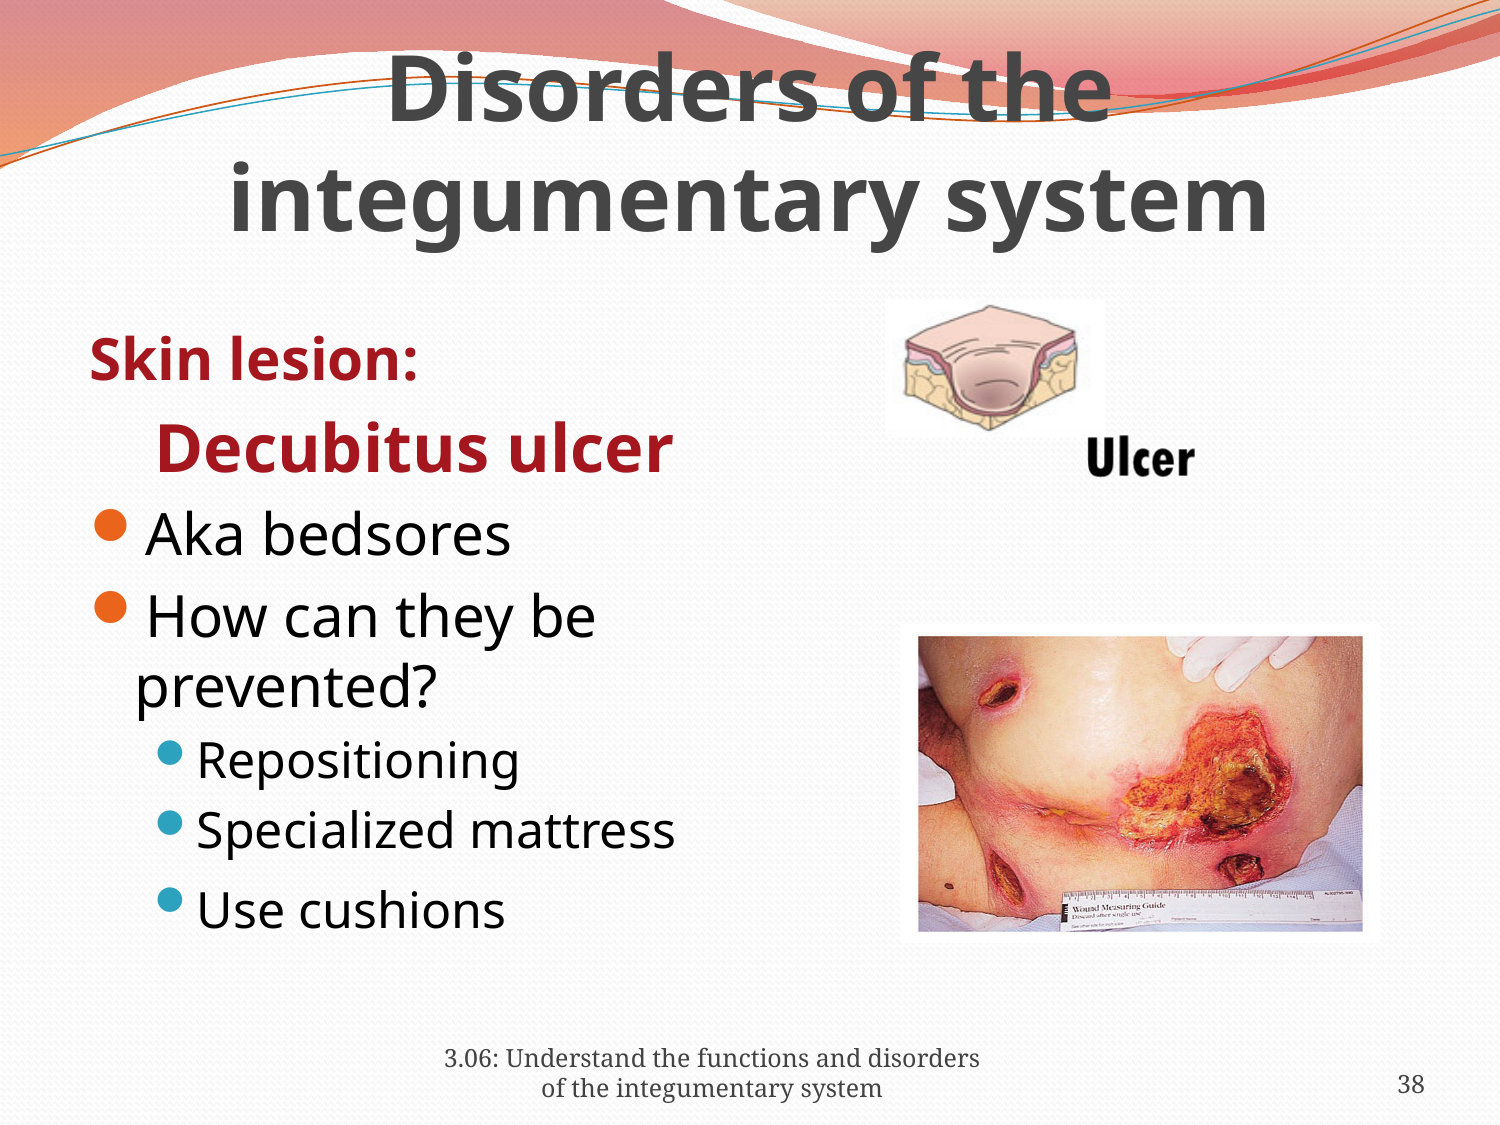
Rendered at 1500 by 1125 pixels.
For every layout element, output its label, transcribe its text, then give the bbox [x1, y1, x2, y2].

list Skin lesion: Decubitus ulcer Aka bedsores How can they be prevented? Repositioning Specialized mattress Use cushions [75, 314, 775, 1043]
picture [899, 624, 1380, 943]
picture [884, 299, 1231, 524]
title Disorders of the integumentary system [75, 115, 1425, 250]
footer 3.06: Understand the functions and disorders of the integumentary system [437, 1042, 988, 1103]
slide_number 38 [1299, 1042, 1425, 1103]
